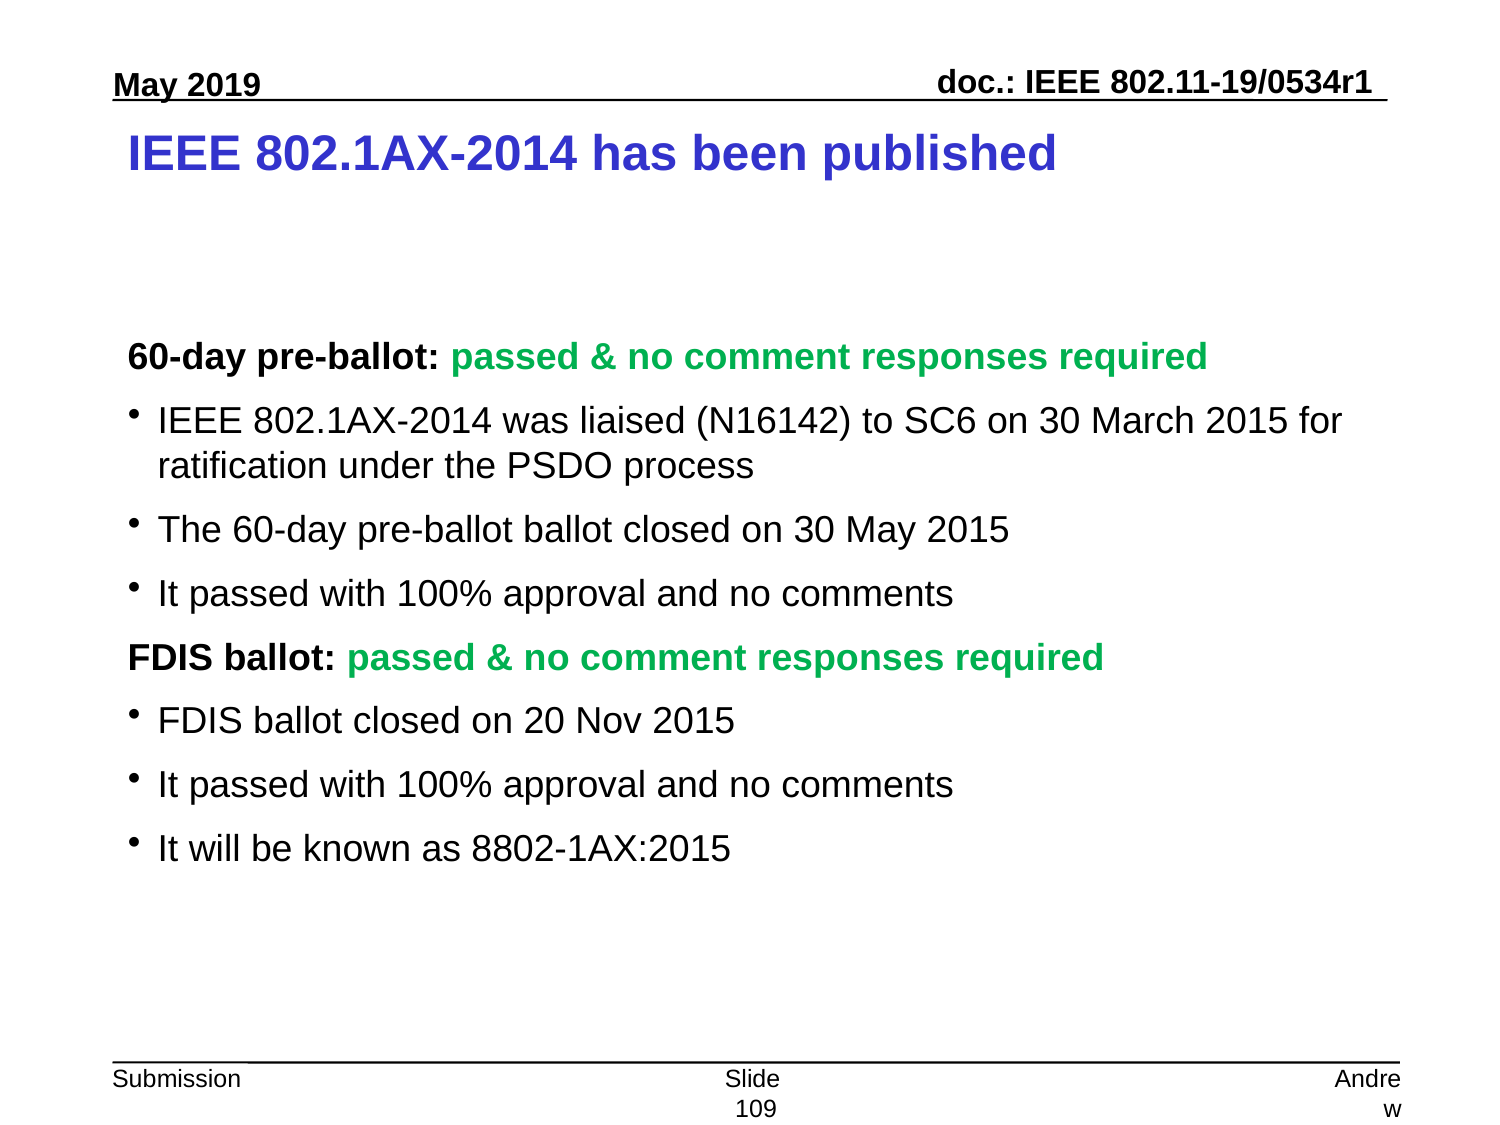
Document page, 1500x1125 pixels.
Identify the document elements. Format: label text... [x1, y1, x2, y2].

footer Andrew Myles, Cisco [1320, 1061, 1402, 1093]
list 60-day pre-ballot: passed & no comment responses required IEEE 802.1AX-2014 was liaised (N16142) to SC6 on 30 March 2015 for ratification under the PSDO process The 60-day pre-ballot ballot closed on 30 May 2015 It passed with 100% approval and no comments FDIS ballot: passed & no comment responses required FDIS ballot closed on 20 Nov 2015 It passed with 100% approval and no comments It will be known as 8802-1AX:2015 [112, 324, 1388, 1000]
slide_number Slide 109 [709, 1061, 803, 1093]
title IEEE 802.1AX-2014 has been published [112, 112, 1388, 288]
